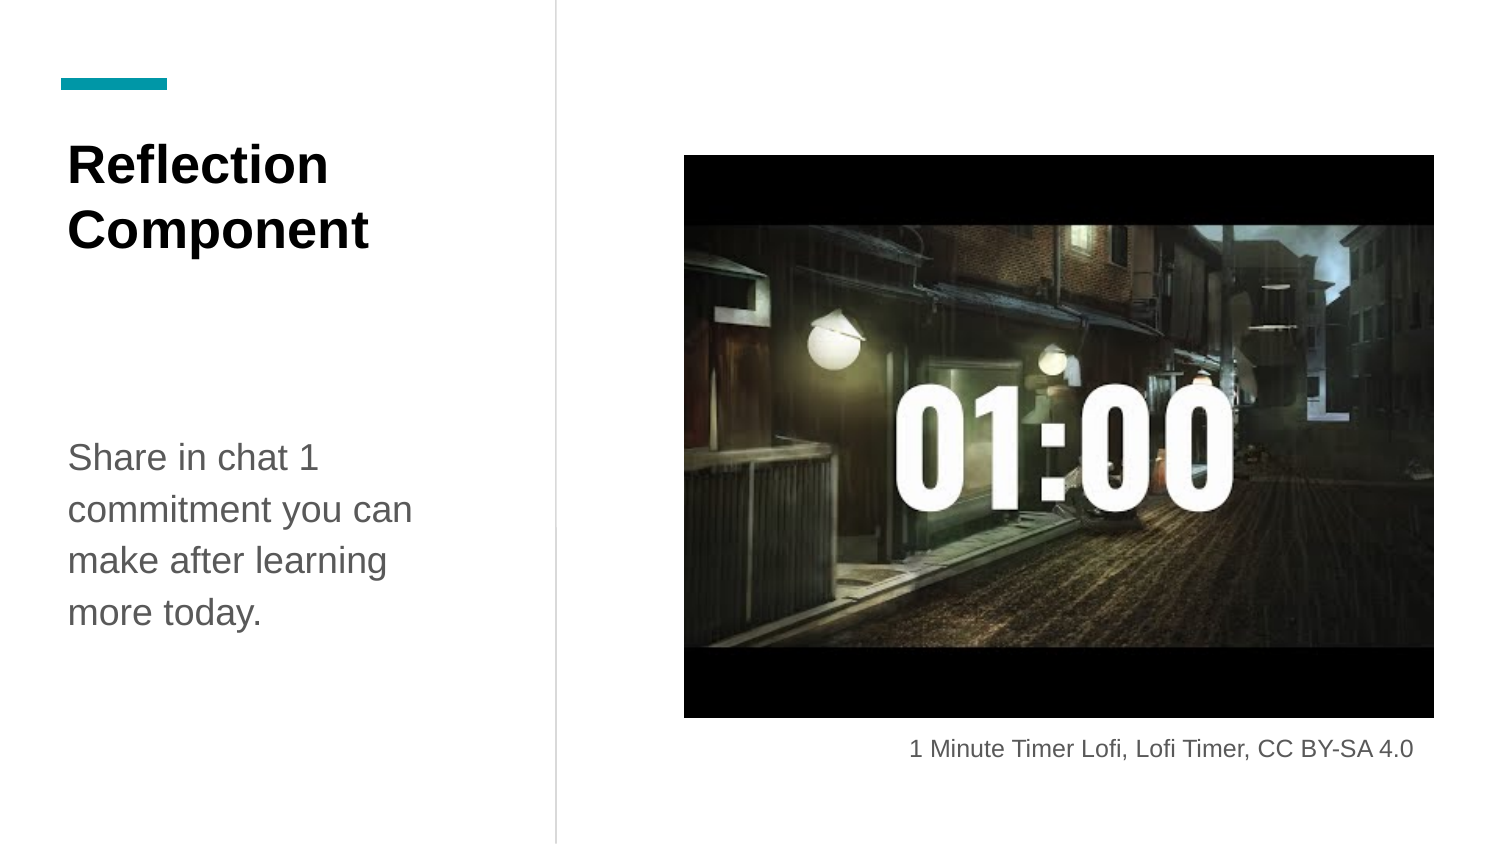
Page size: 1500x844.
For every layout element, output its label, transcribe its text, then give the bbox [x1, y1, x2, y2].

list Share in chat 1 commitment you can make after learning more today. [52, 411, 488, 729]
title Reflection Component [52, 113, 488, 407]
picture [683, 154, 1435, 718]
text_box 1 Minute Timer Lofi, Lofi Timer, CC BY-SA 4.0 [894, 726, 1434, 778]
